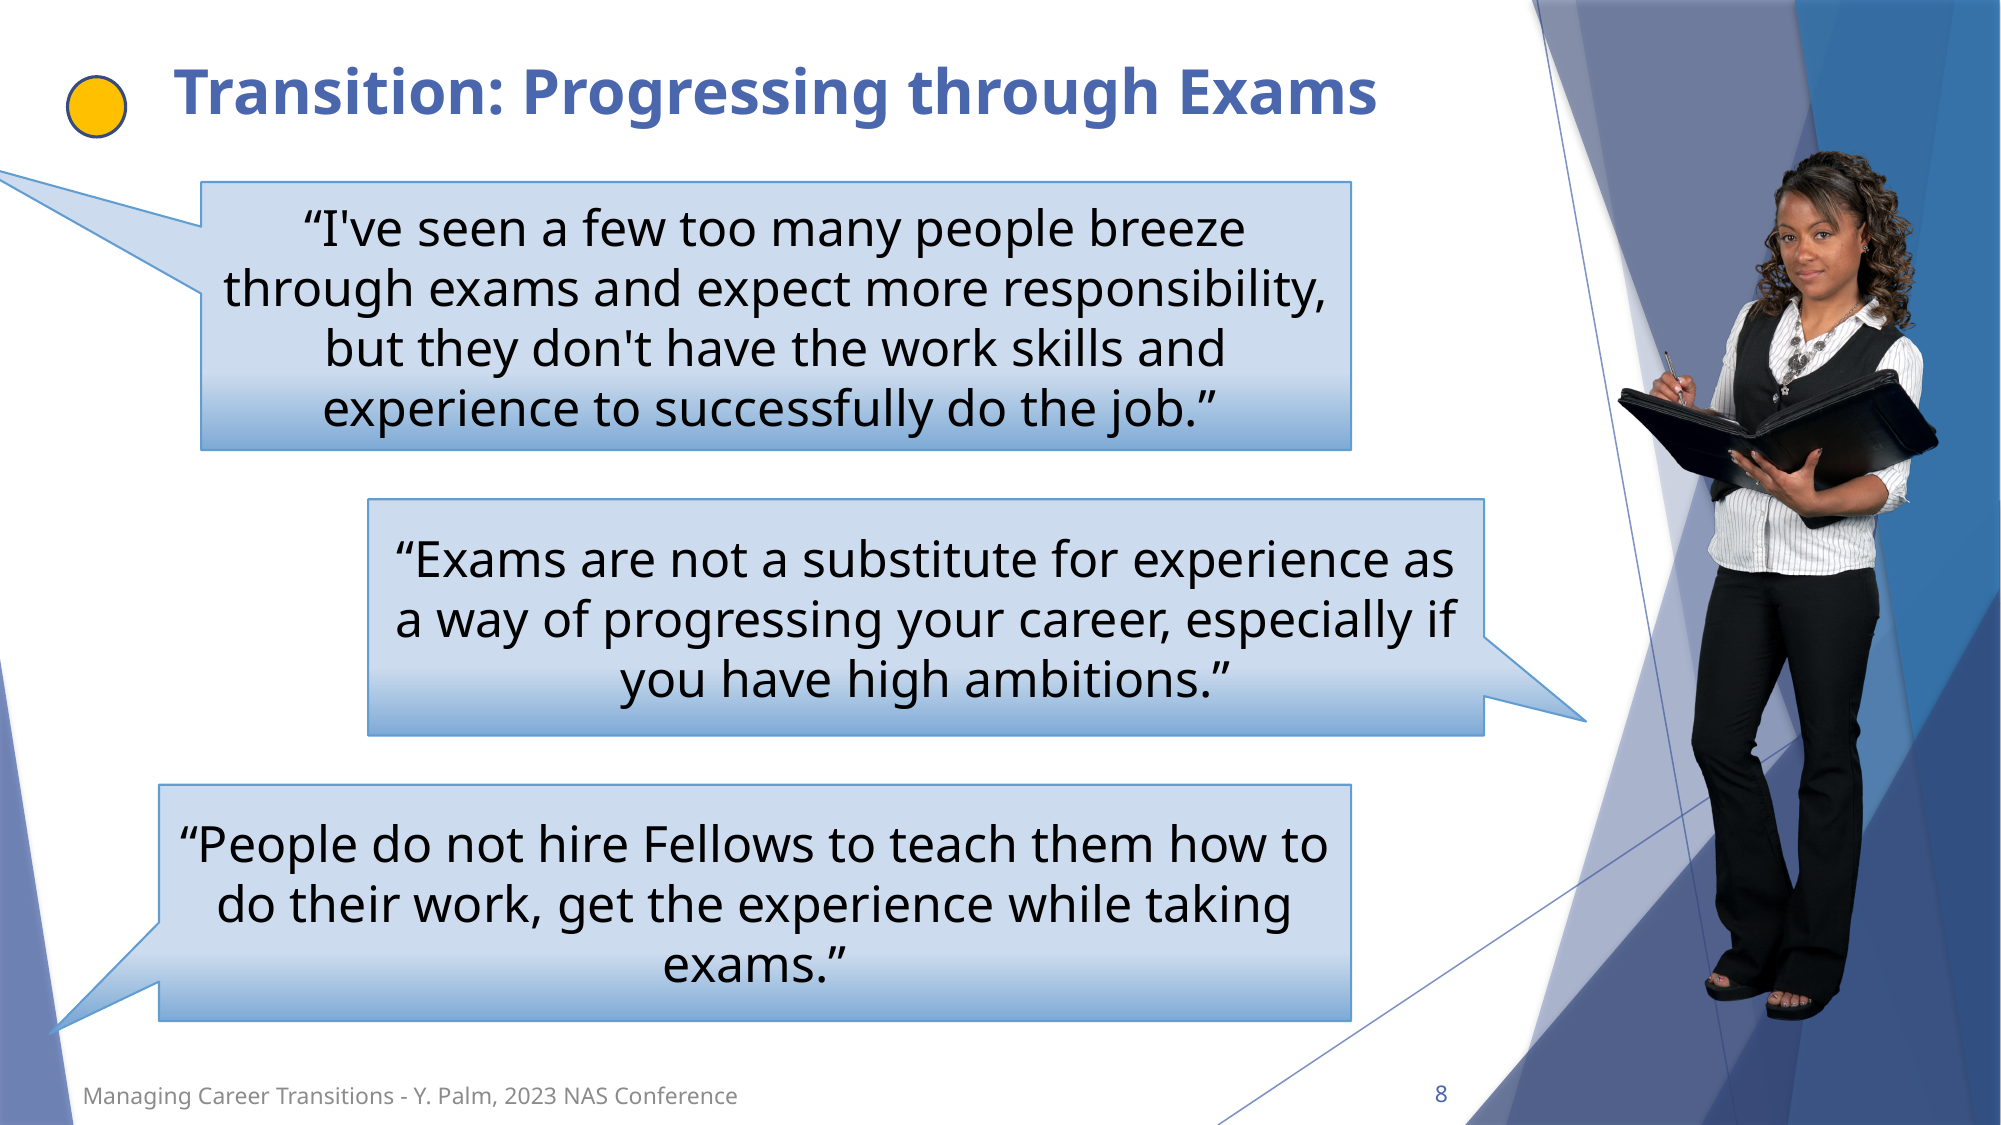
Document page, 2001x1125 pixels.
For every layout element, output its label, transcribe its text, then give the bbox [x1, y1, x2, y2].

text_box “People do not hire Fellows to teach them how to do their work, get the experience while taking exams.” [48, 783, 1353, 1035]
text_box [65, 75, 128, 139]
footer Managing Career Transitions - Y. Palm, 2023 NAS Conference [67, 1065, 1101, 1125]
text_box “I've seen a few too many people breeze through exams and expect more responsibility, but they don't have the work skills and experience to successfully do the job.” [0, 170, 1353, 452]
title Transition: Progressing through Exams [159, 45, 1570, 186]
slide_number 8 [1351, 1065, 1464, 1125]
picture [1616, 150, 1940, 1022]
text_box “Exams are not a substitute for experience as a way of progressing your career, especially if you have high ambitions.” [367, 498, 1588, 737]
